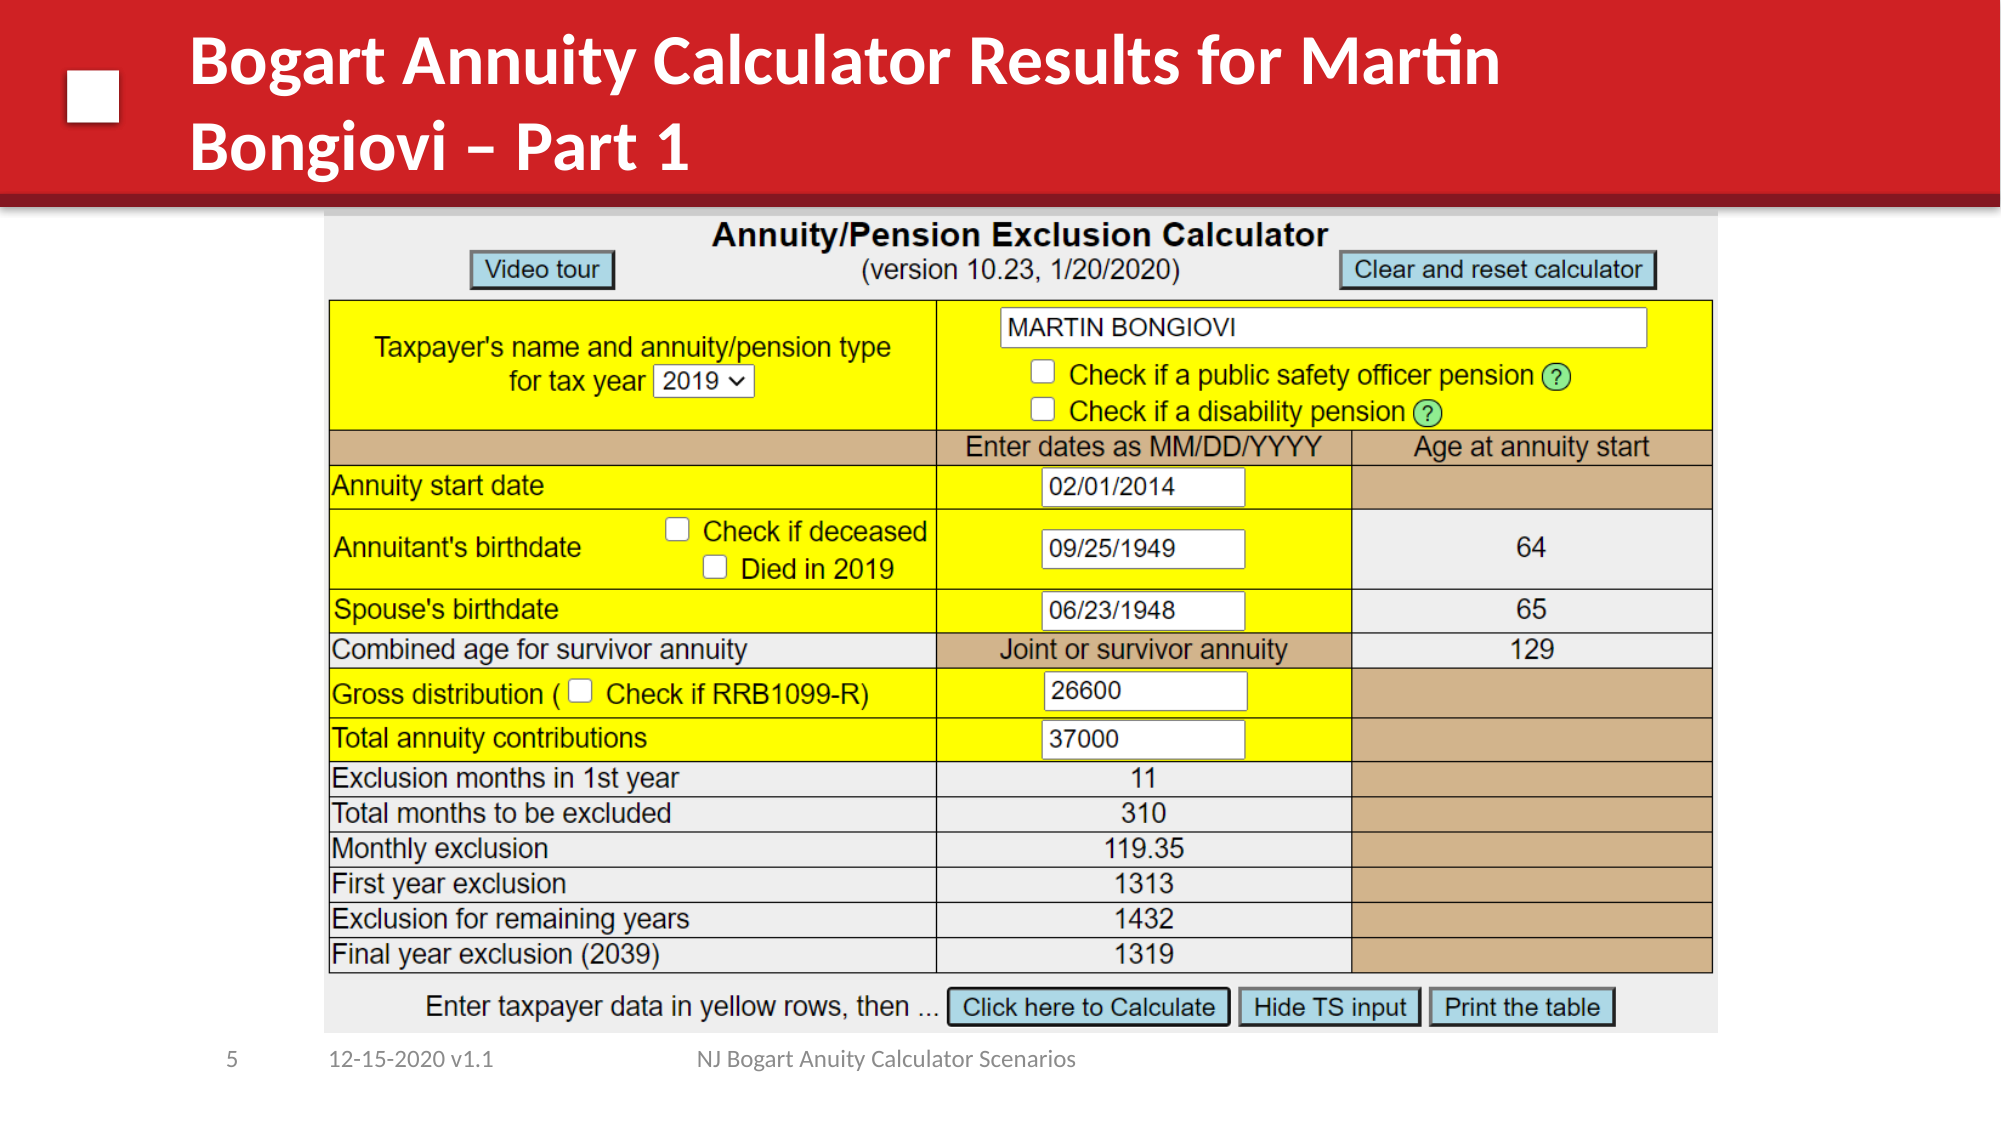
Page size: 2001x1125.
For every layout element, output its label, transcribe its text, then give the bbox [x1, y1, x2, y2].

slide_number 5 [99, 1027, 254, 1088]
title Bogart Annuity Calculator Results for Martin Bongiovi – Part 1 [174, 4, 1775, 193]
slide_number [313, 1027, 532, 1088]
picture [324, 209, 1718, 1033]
footer NJ Bogart Anuity Calculator Scenarios [570, 1041, 1204, 1088]
